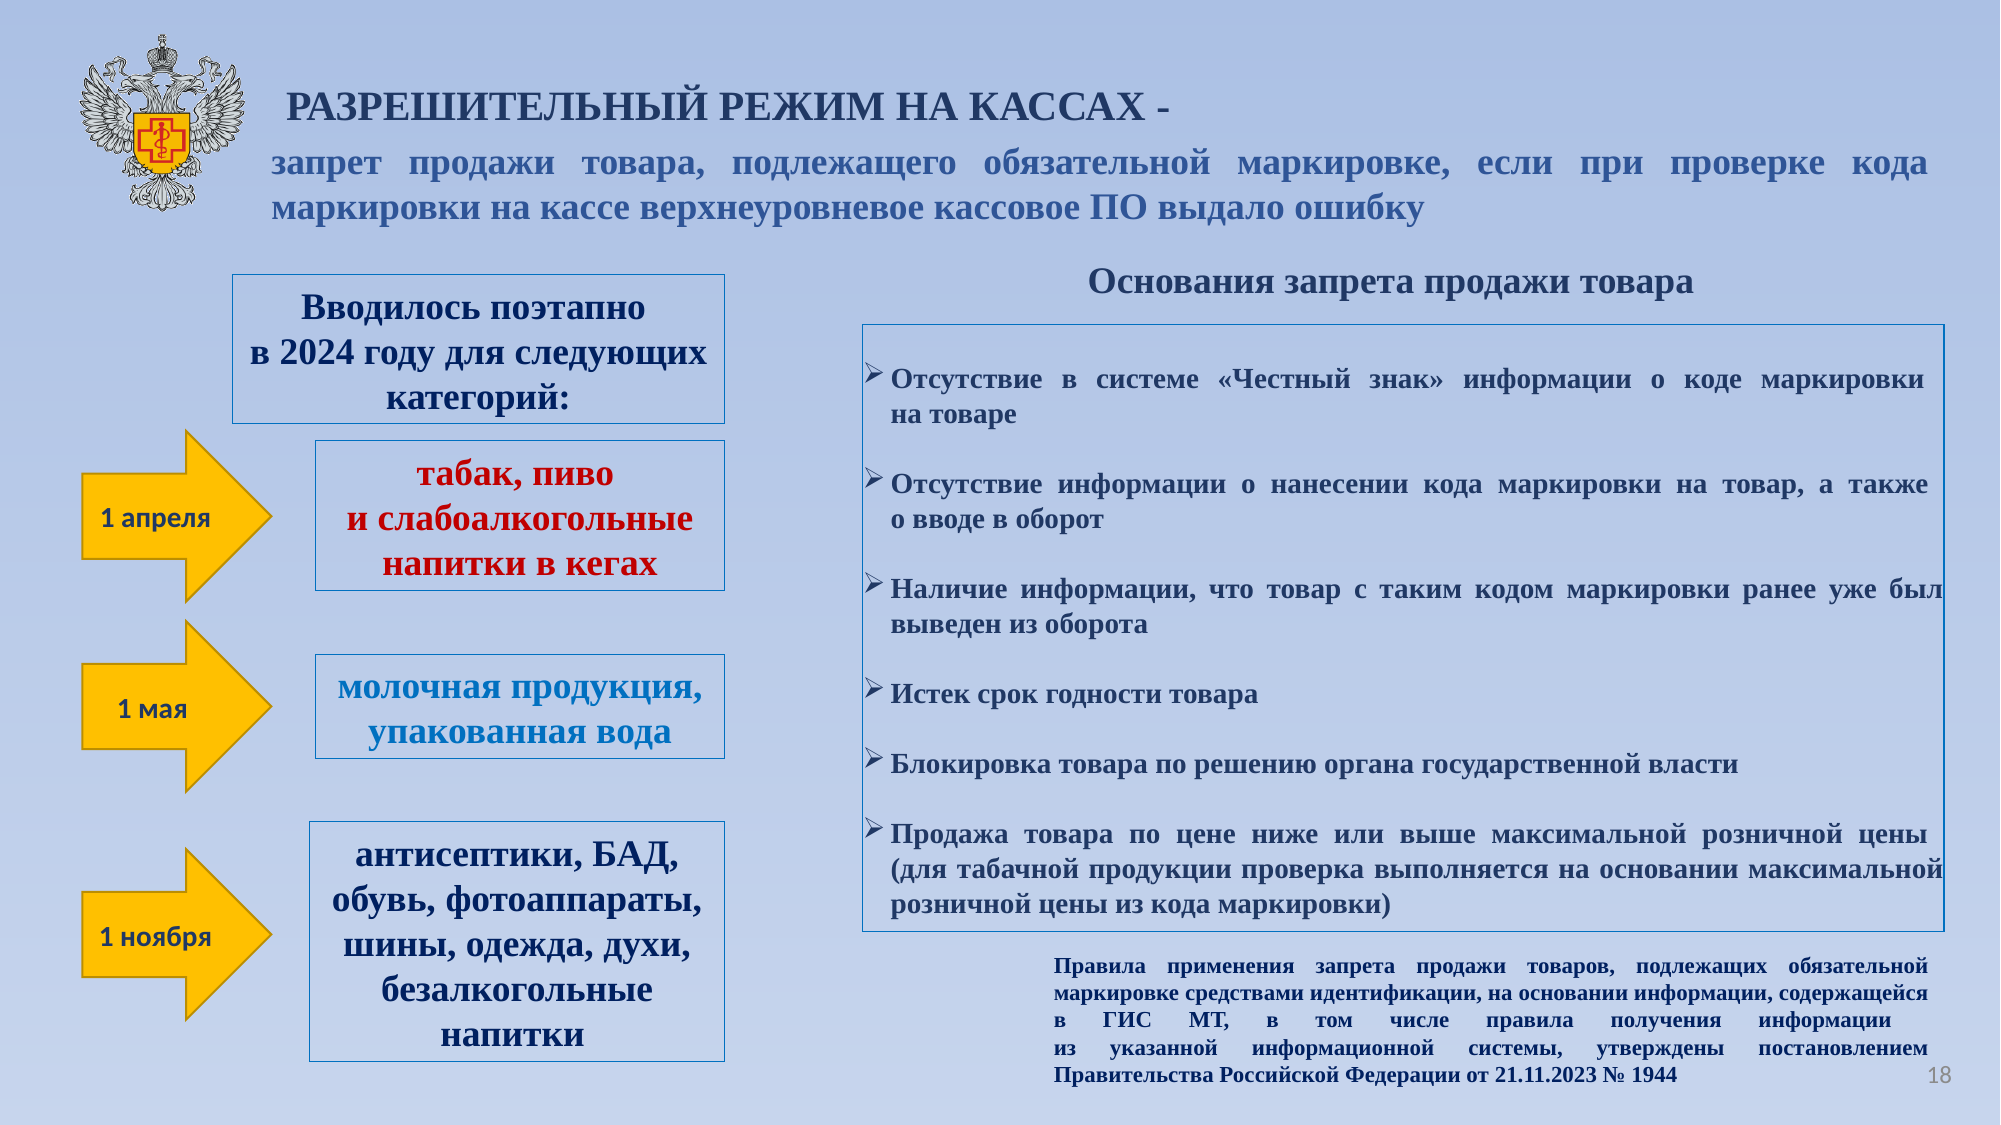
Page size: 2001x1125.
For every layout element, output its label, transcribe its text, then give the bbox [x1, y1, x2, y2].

text_box Отсутствие в системе «Честный знак» информации о коде маркировки на товаре Отсутствие информации о нанесении кода маркировки на товар, а также о вводе в оборот Наличие информации, что товар с таким кодом маркировки ранее уже был выведен из оборота Истек срок годности товара Блокировка товара по решению органа государственной власти Продажа товара по цене ниже или выше максимальной розничной цены (для табачной продукции проверка выполняется на основании максимальной розничной цены из кода маркировки) [862, 324, 1945, 932]
slide_number 18 [1517, 1043, 1968, 1104]
text_box Вводилось поэтапно в 2024 году для следующих категорий: [232, 274, 725, 424]
text_box РАЗРЕШИТЕЛЬНЫЙ РЕЖИМ НА КАССАХ - [271, 71, 1428, 129]
text_box Правила применения запрета продажи товаров, подлежащих обязательной маркировке средствами идентификации, на основании информации, содержащейся в ГИС МТ, в том числе правила получения информации из указанной информационной системы, утверждены постановлением Правительства Российской Федерации от 21.11.2023 № 1944 [1039, 942, 1945, 1095]
text_box 1 мая [81, 618, 273, 795]
text_box запрет продажи товара, подлежащего обязательной маркировке, если при проверке кода маркировки на кассе верхнеуровневое кассовое ПО выдало ошибку [256, 129, 1944, 235]
text_box Основания запрета продажи товара [1073, 248, 1710, 308]
text_box антисептики, БАД, обувь, фотоаппараты, шины, одежда, духи, безалкогольные напитки [309, 821, 725, 1062]
picture [79, 34, 245, 212]
text_box 1 апреля [81, 428, 273, 604]
text_box молочная продукция, упакованная вода [315, 654, 725, 759]
text_box 1 ноября [81, 846, 273, 1023]
text_box табак, пиво и слабоалкогольные напитки в кегах [315, 440, 725, 591]
